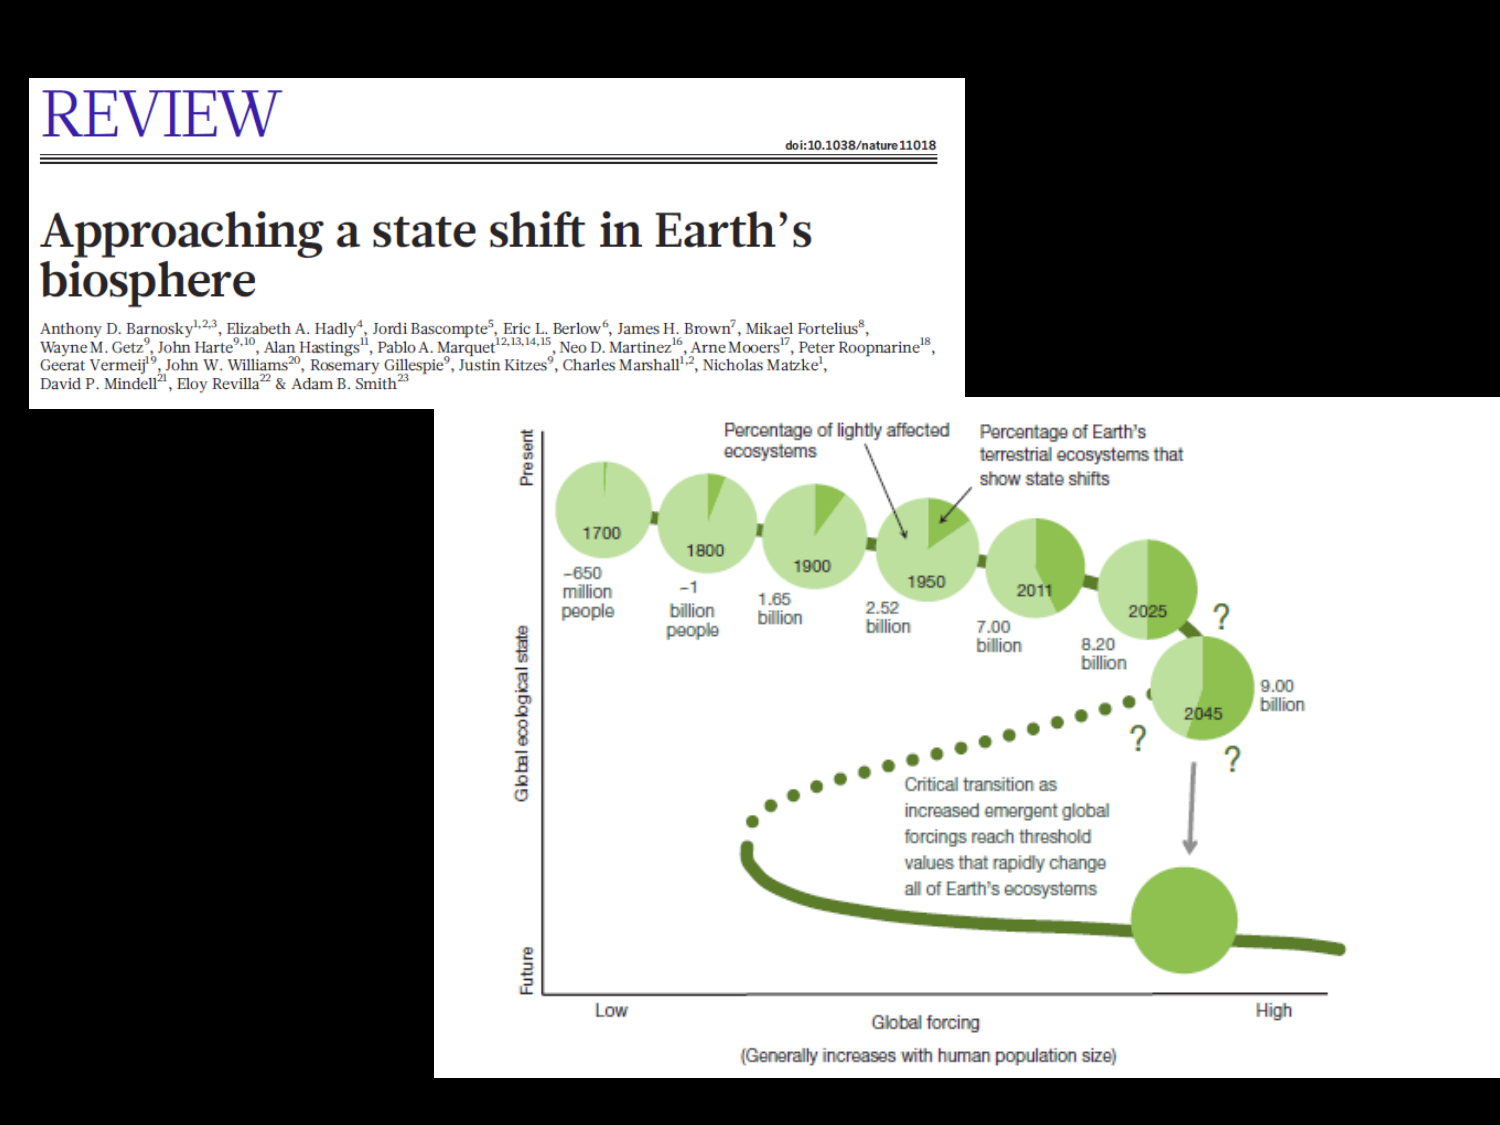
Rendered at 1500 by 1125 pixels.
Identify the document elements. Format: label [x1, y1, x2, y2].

picture [29, 77, 1500, 1078]
